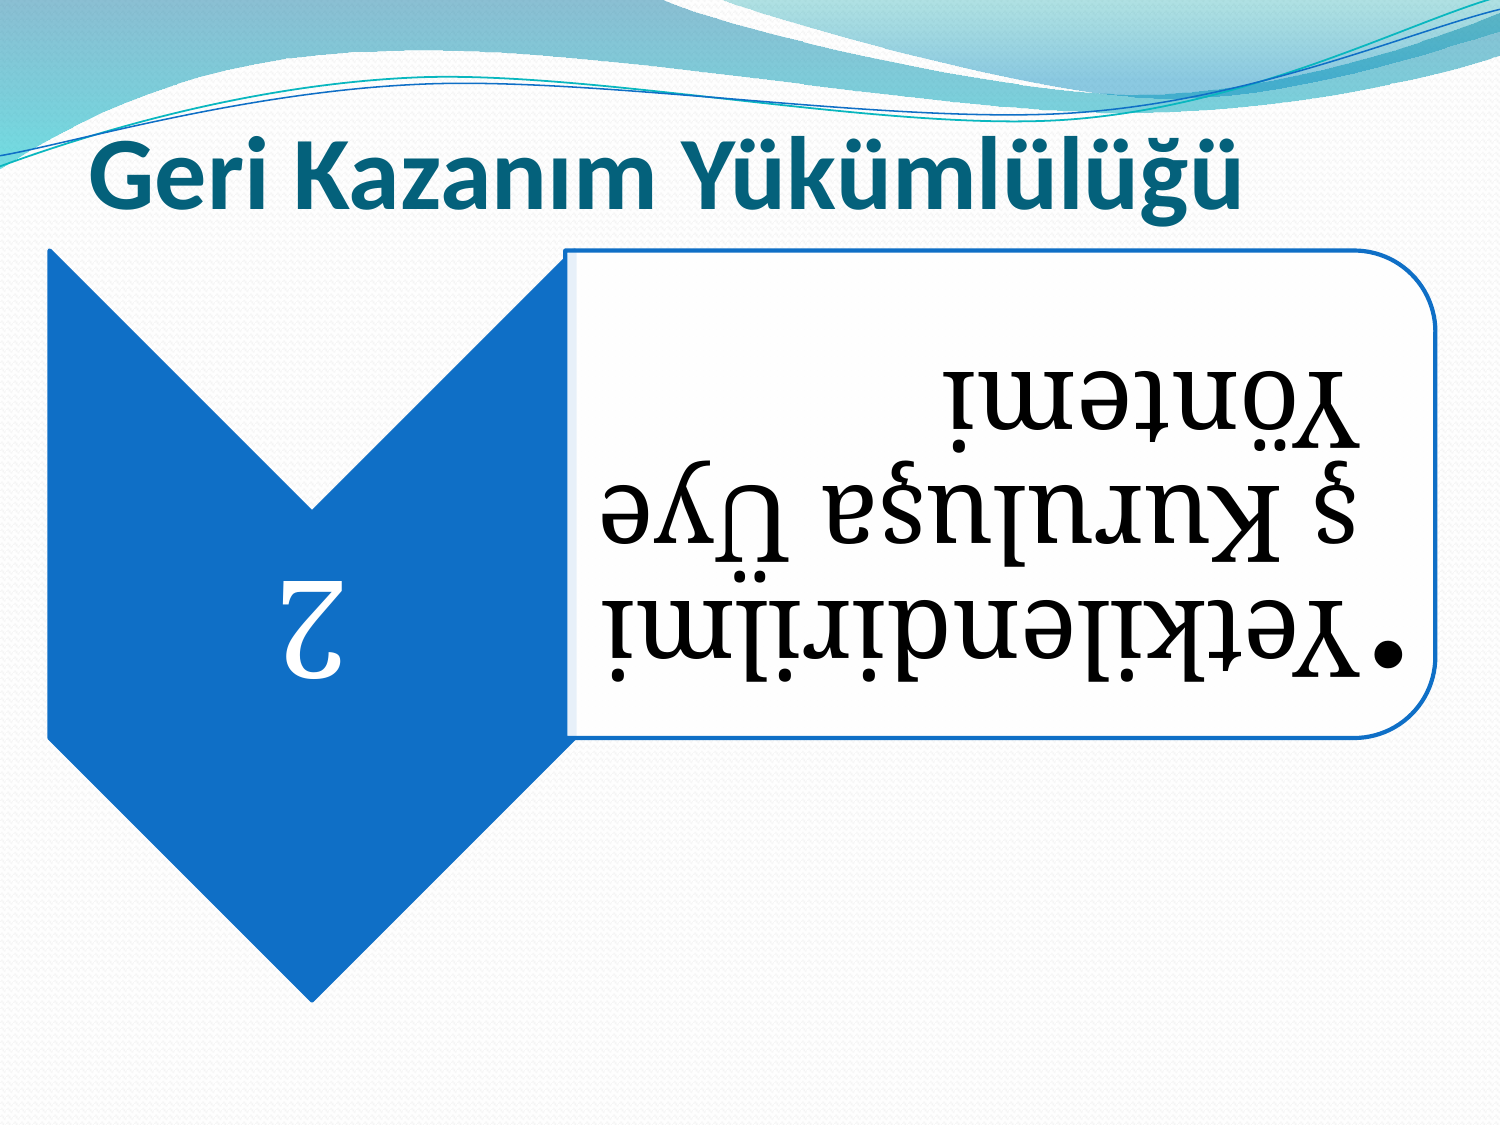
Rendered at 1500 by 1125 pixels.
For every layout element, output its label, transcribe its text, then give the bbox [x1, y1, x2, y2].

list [49, 250, 1445, 1001]
title Geri Kazanım Yükümlülüğü [88, 42, 1439, 231]
